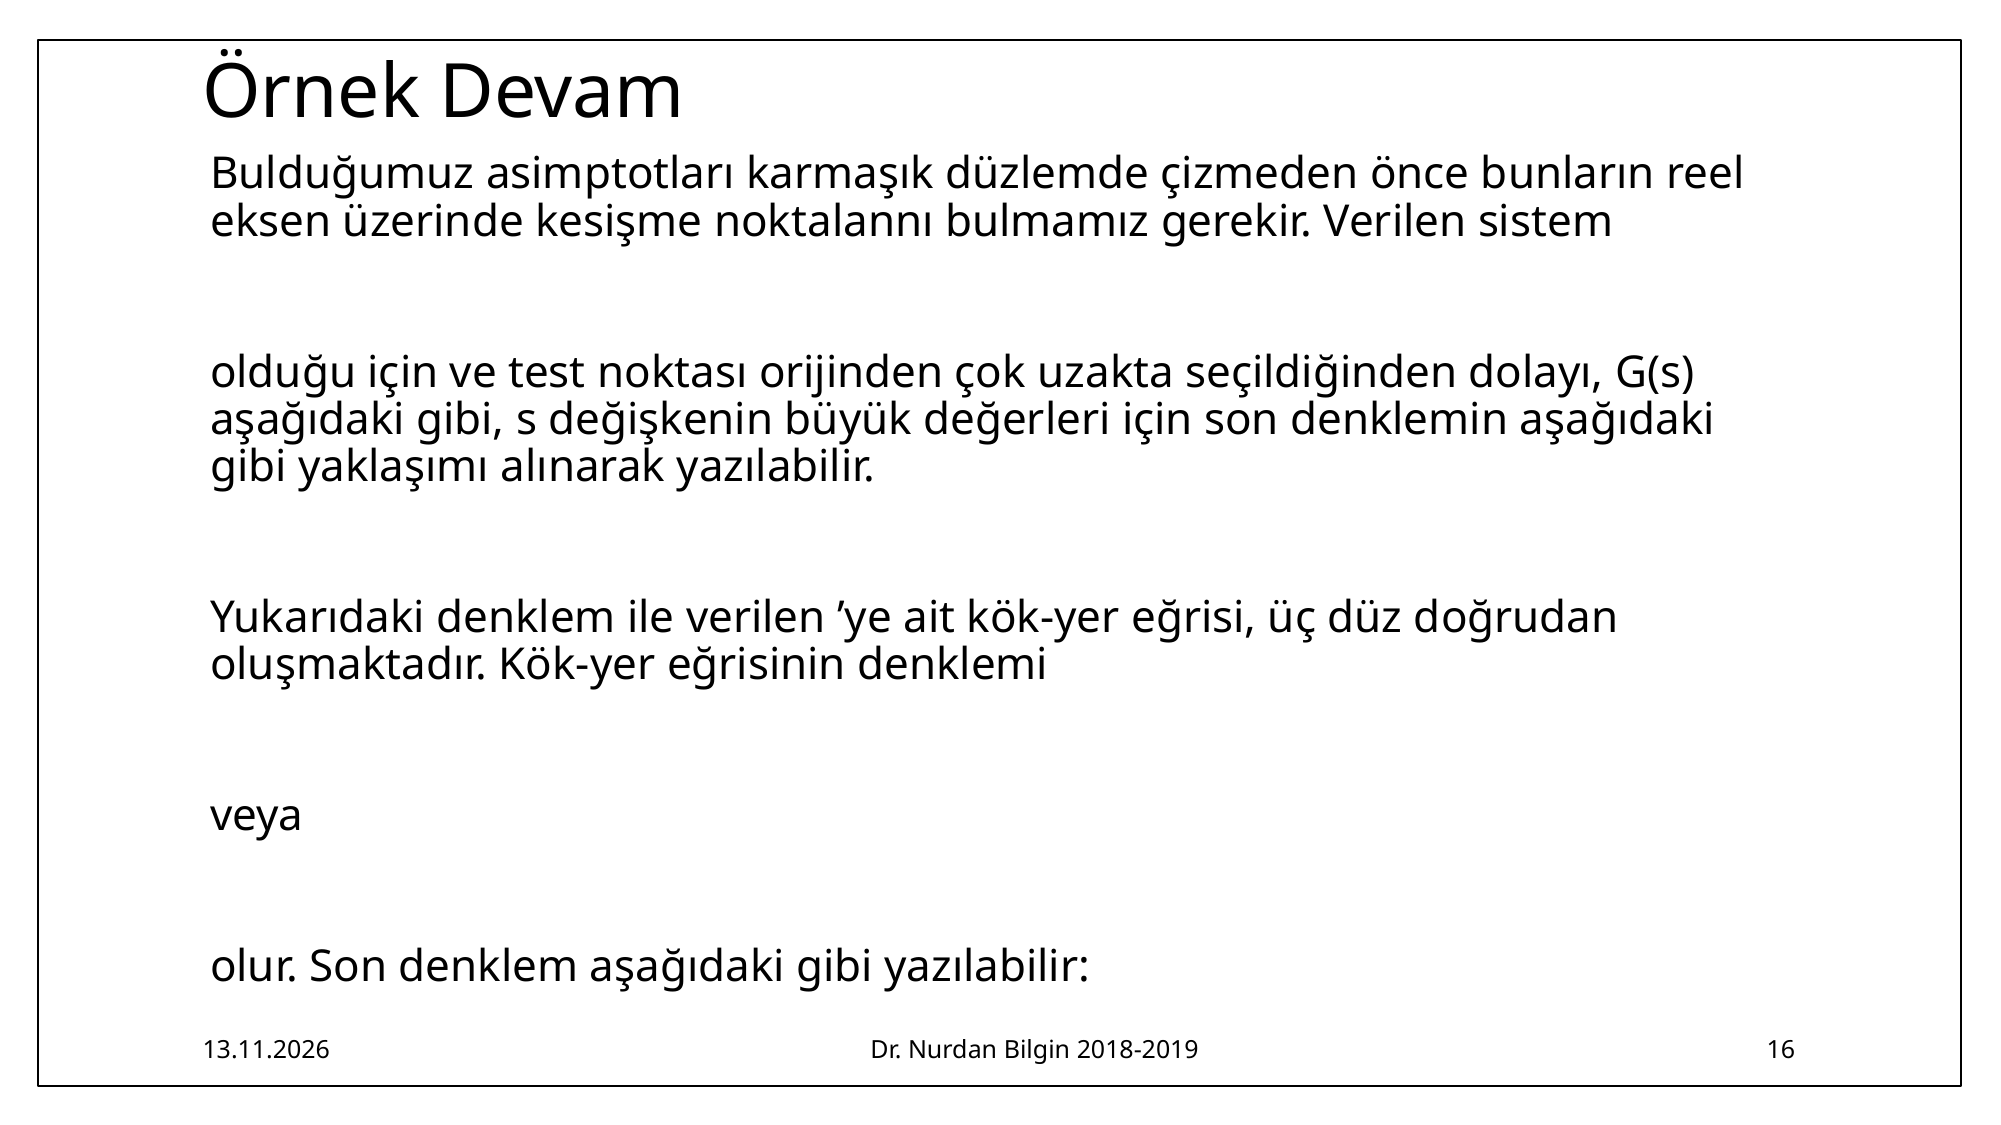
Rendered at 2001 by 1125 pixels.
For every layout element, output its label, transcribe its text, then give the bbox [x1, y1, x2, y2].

title Örnek Devam [187, 59, 1808, 128]
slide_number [187, 1020, 570, 1081]
slide_number 16 [1530, 1020, 1811, 1081]
footer Dr. Nurdan Bilgin 2018-2019 [647, 1020, 1422, 1081]
